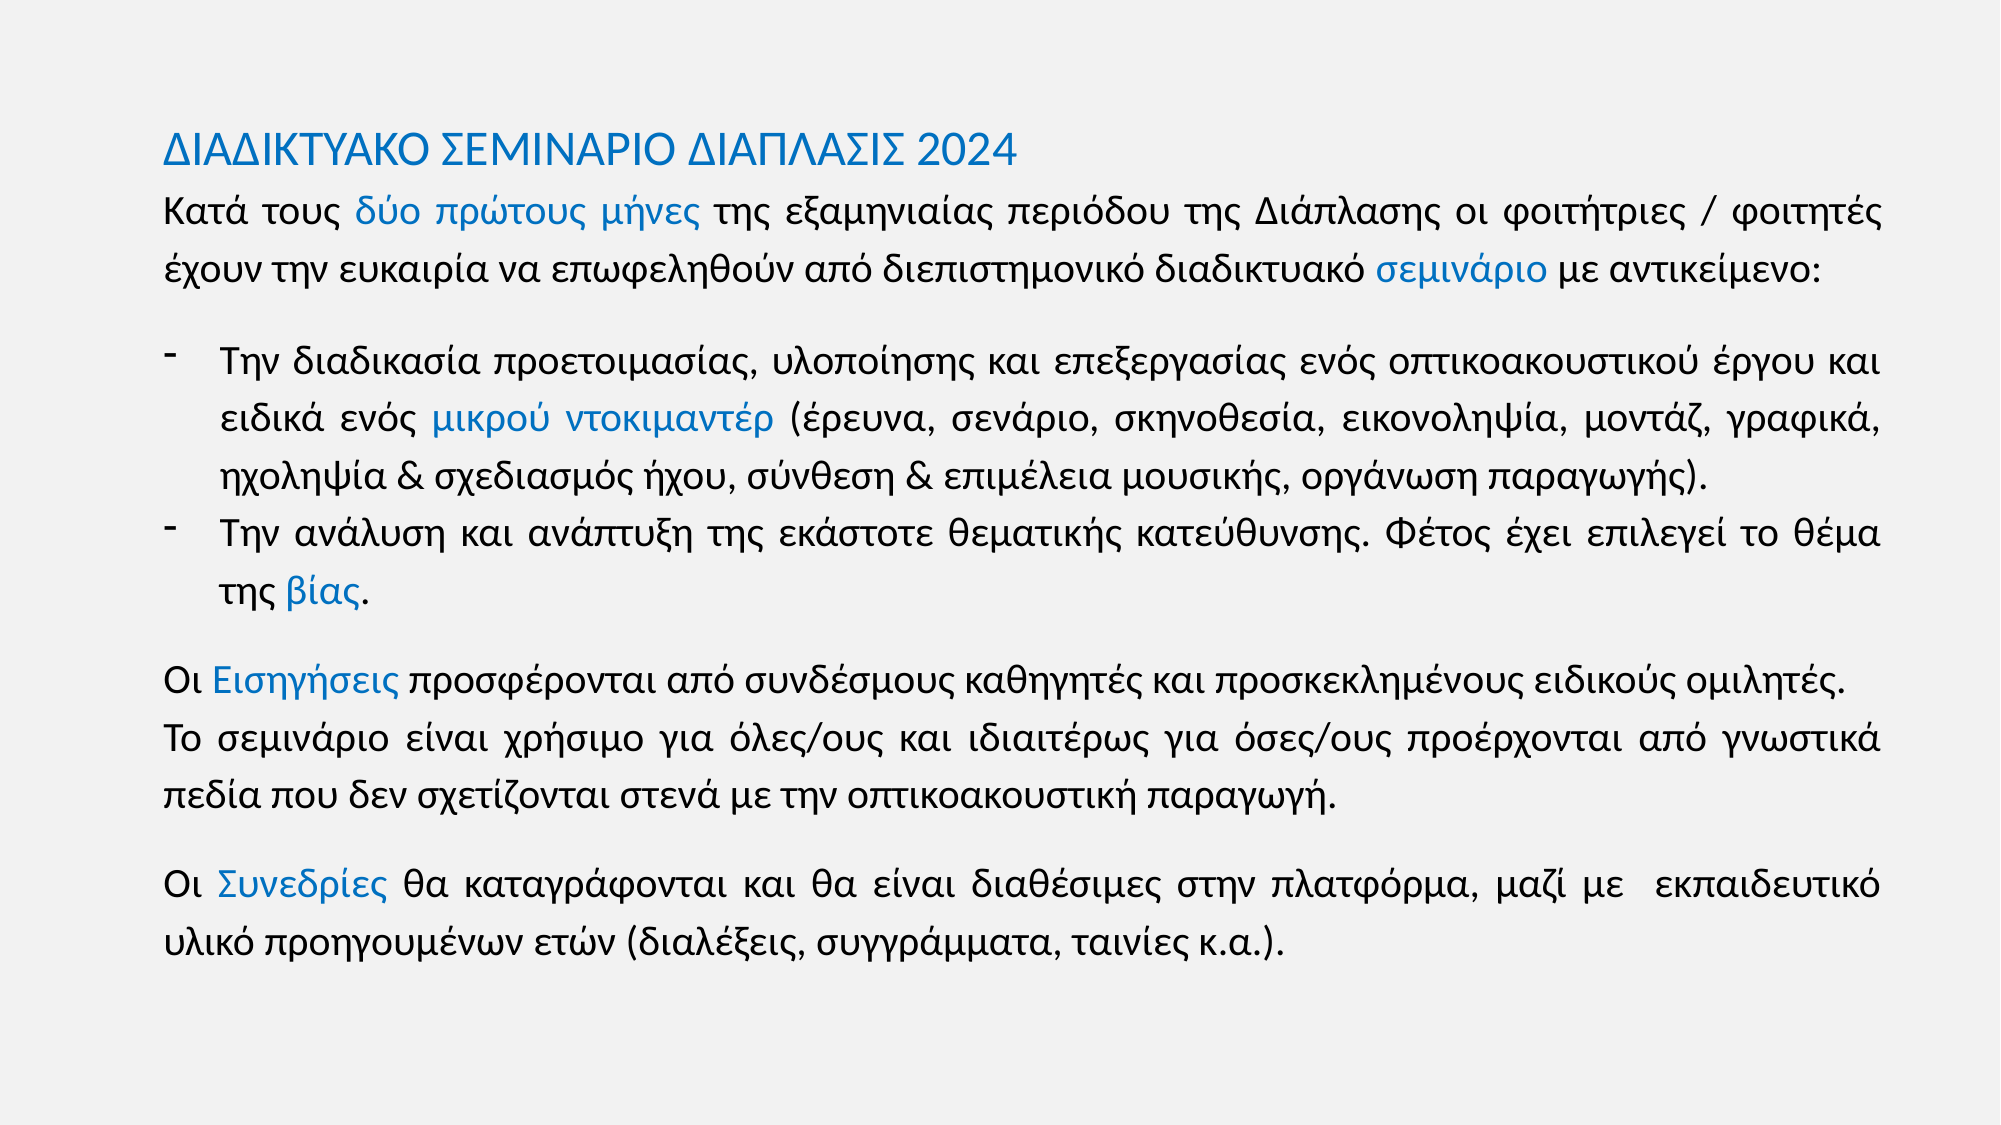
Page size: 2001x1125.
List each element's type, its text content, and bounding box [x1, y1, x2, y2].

text_box ΔΙΑΔΙΚΤΥΑΚΟ ΣΕΜΙΝΑΡΙΟ ΔΙΑΠΛΑΣΙΣ 2024 Κατά τους δύο πρώτους μήνες της εξαμηνιαίας περιόδου της Διάπλασης οι φοιτήτριες / φοιτητές έχουν την ευκαιρία να επωφεληθούν από διεπιστημονικό διαδικτυακό σεμινάριο με αντικείμενο: Την διαδικασία προετοιμασίας, υλοποίησης και επεξεργασίας ενός οπτικοακουστικού έργου και ειδικά ενός μικρού ντοκιμαντέρ (έρευνα, σενάριο, σκηνοθεσία, εικονοληψία, μοντάζ, γραφικά, ηχοληψία & σχεδιασμός ήχου, σύνθεση & επιμέλεια μουσικής, οργάνωση παραγωγής). Την ανάλυση και ανάπτυξη της εκάστοτε θεματικής κατεύθυνσης. Φέτος έχει επιλεγεί το θέμα της βίας. Οι Εισηγήσεις προσφέρονται από συνδέσμους καθηγητές και προσκεκλημένους ειδικούς ομιλητές. Το σεμινάριο είναι χρήσιμο για όλες/ους και ιδιαιτέρως για όσες/ους προέρχονται από γνωστικά πεδία που δεν σχετίζονται στενά με την οπτικοακουστική παραγωγή. Οι Συνεδρίες θα καταγράφονται και θα είναι διαθέσιμες στην πλατφόρμα, μαζί με εκπαιδευτικό υλικό προηγουμένων ετών (διαλέξεις, συγγράμματα, ταινίες κ.α.). [148, 48, 1897, 971]
